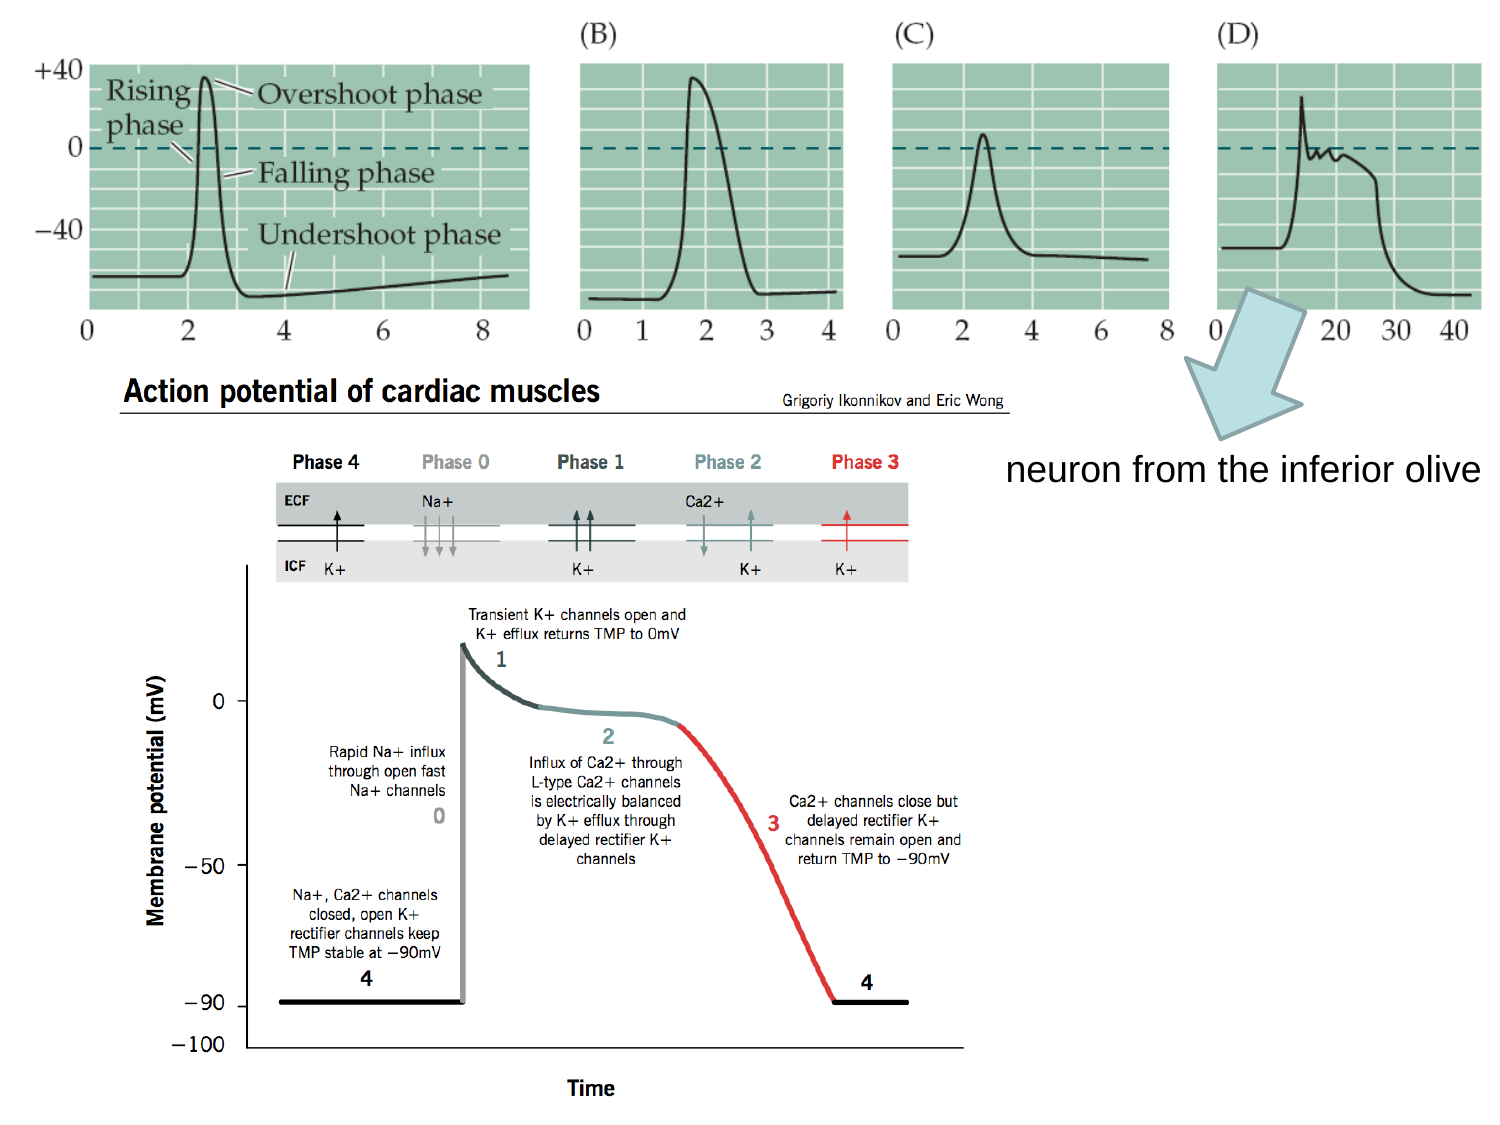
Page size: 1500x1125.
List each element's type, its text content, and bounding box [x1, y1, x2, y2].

picture [21, 0, 1500, 1121]
text_box neuron from the inferior olive [1031, 437, 1497, 498]
text_box [1212, 426, 1257, 442]
